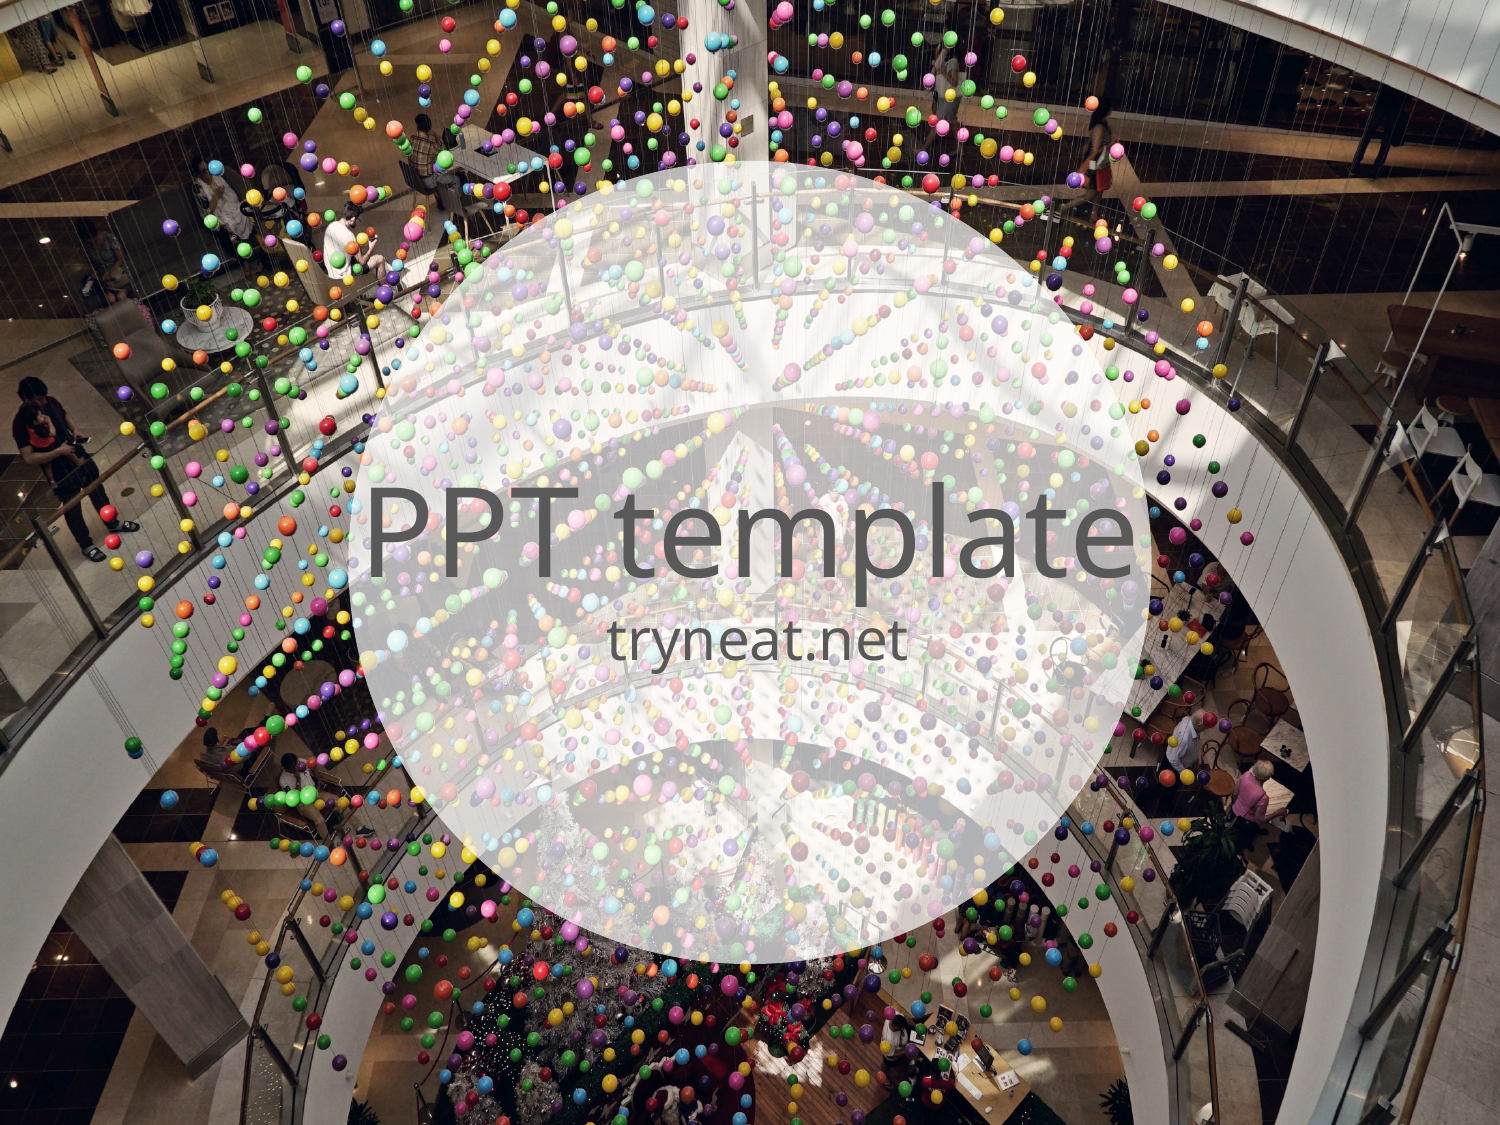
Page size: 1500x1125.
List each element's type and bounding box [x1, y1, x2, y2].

text_box [0, 0, 1500, 1125]
